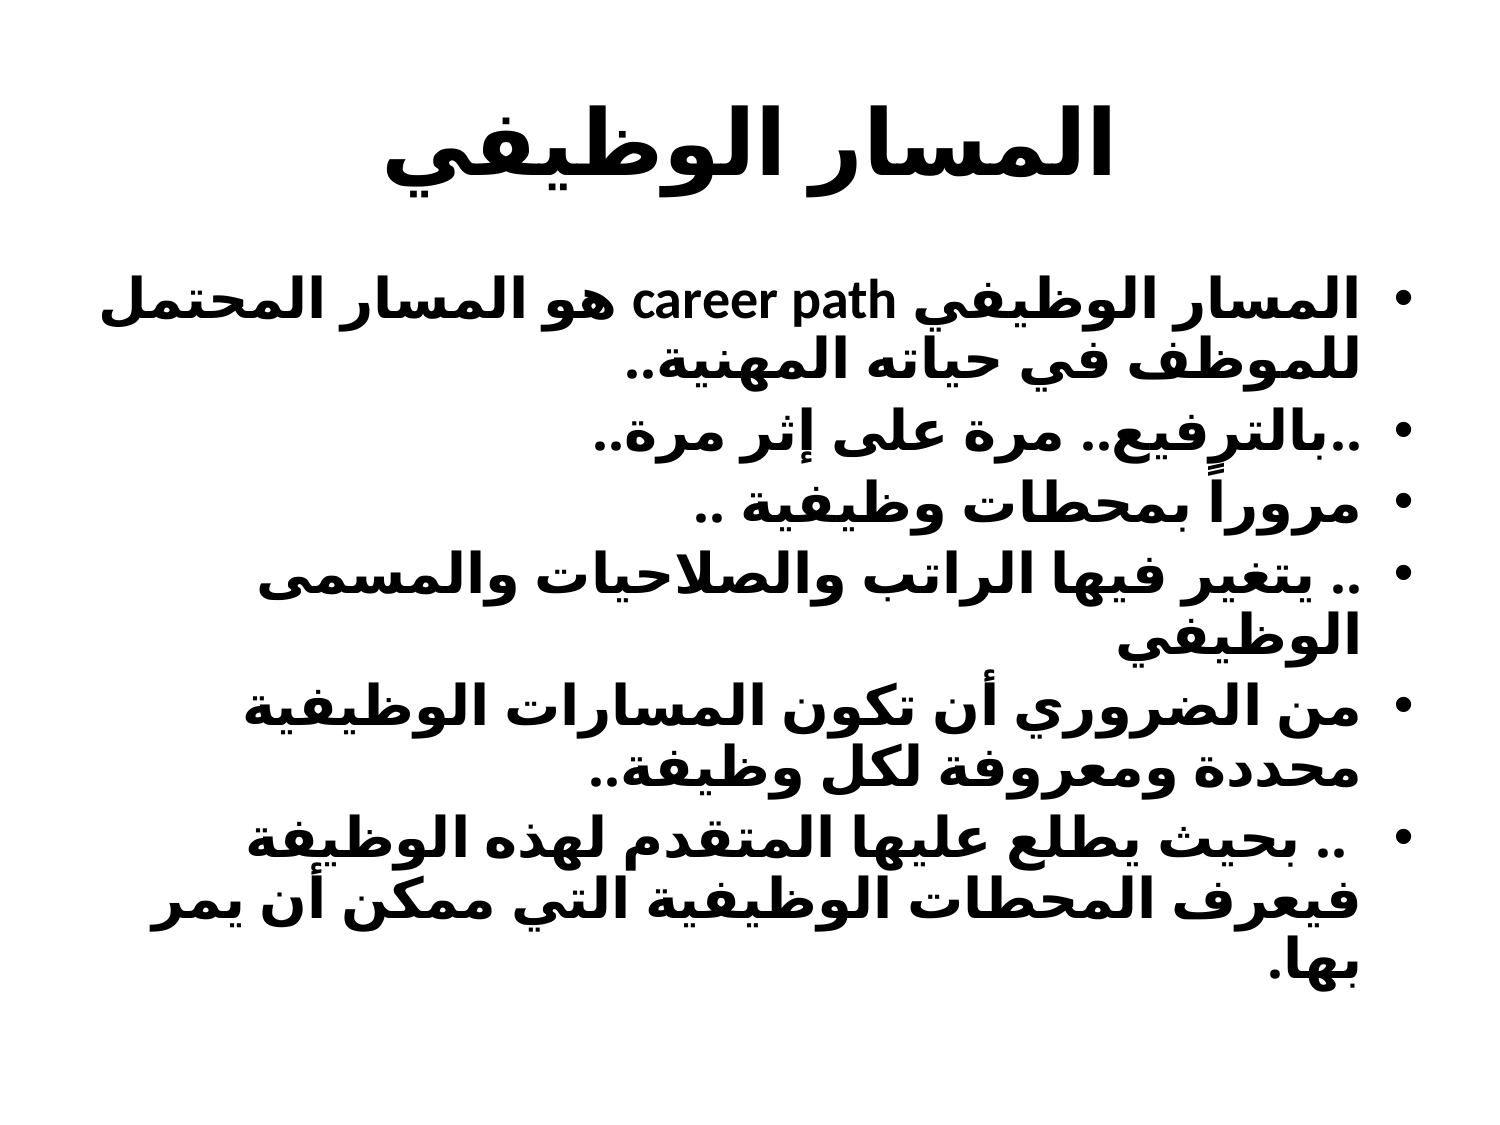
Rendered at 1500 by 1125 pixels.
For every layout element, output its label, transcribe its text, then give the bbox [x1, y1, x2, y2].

list المسار الوظيفي career path هو المسار المحتمل للموظف في حياته المهنية.. ..بالترفيع.. مرة على إثر مرة.. مروراً بمحطات وظيفية .. .. يتغير فيها الراتب والصلاحيات والمسمى الوظيفي من الضروري أن تكون المسارات الوظيفية محددة ومعروفة لكل وظيفة.. .. بحيث يطلع عليها المتقدم لهذه الوظيفة فيعرف المحطات الوظيفية التي ممكن أن يمر بها. [75, 262, 1425, 1005]
title المسار الوظيفي [75, 45, 1425, 233]
